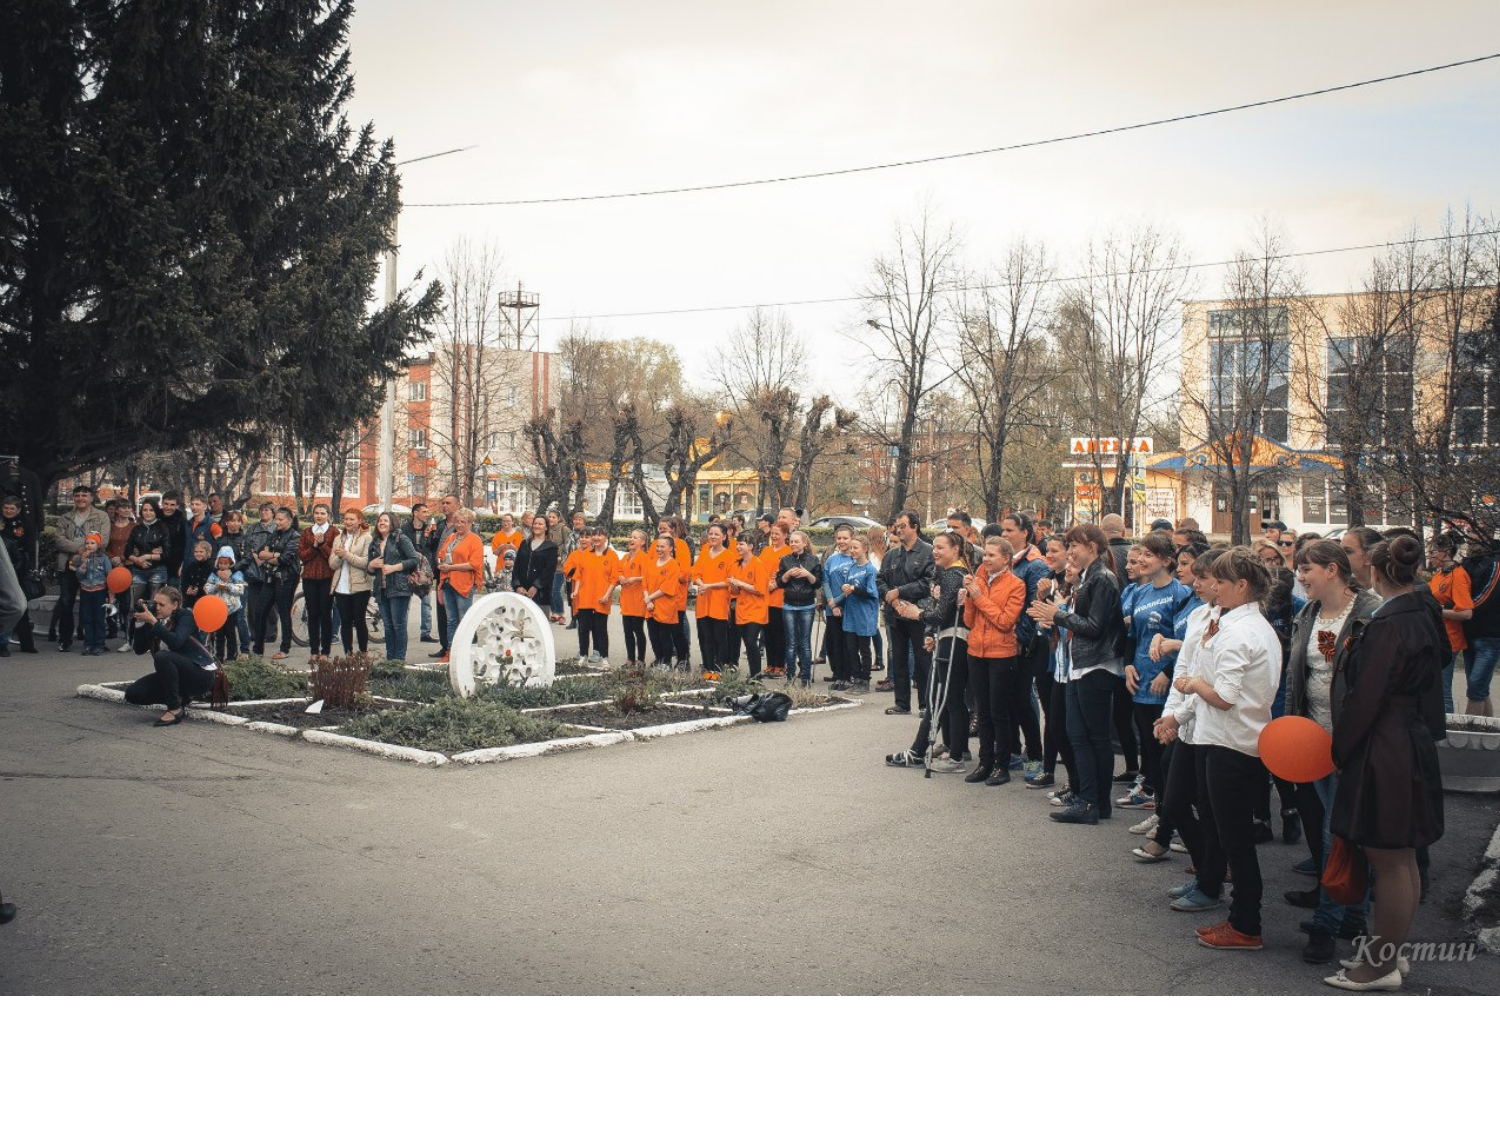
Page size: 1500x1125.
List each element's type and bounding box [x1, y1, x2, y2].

picture [0, 0, 1500, 997]
